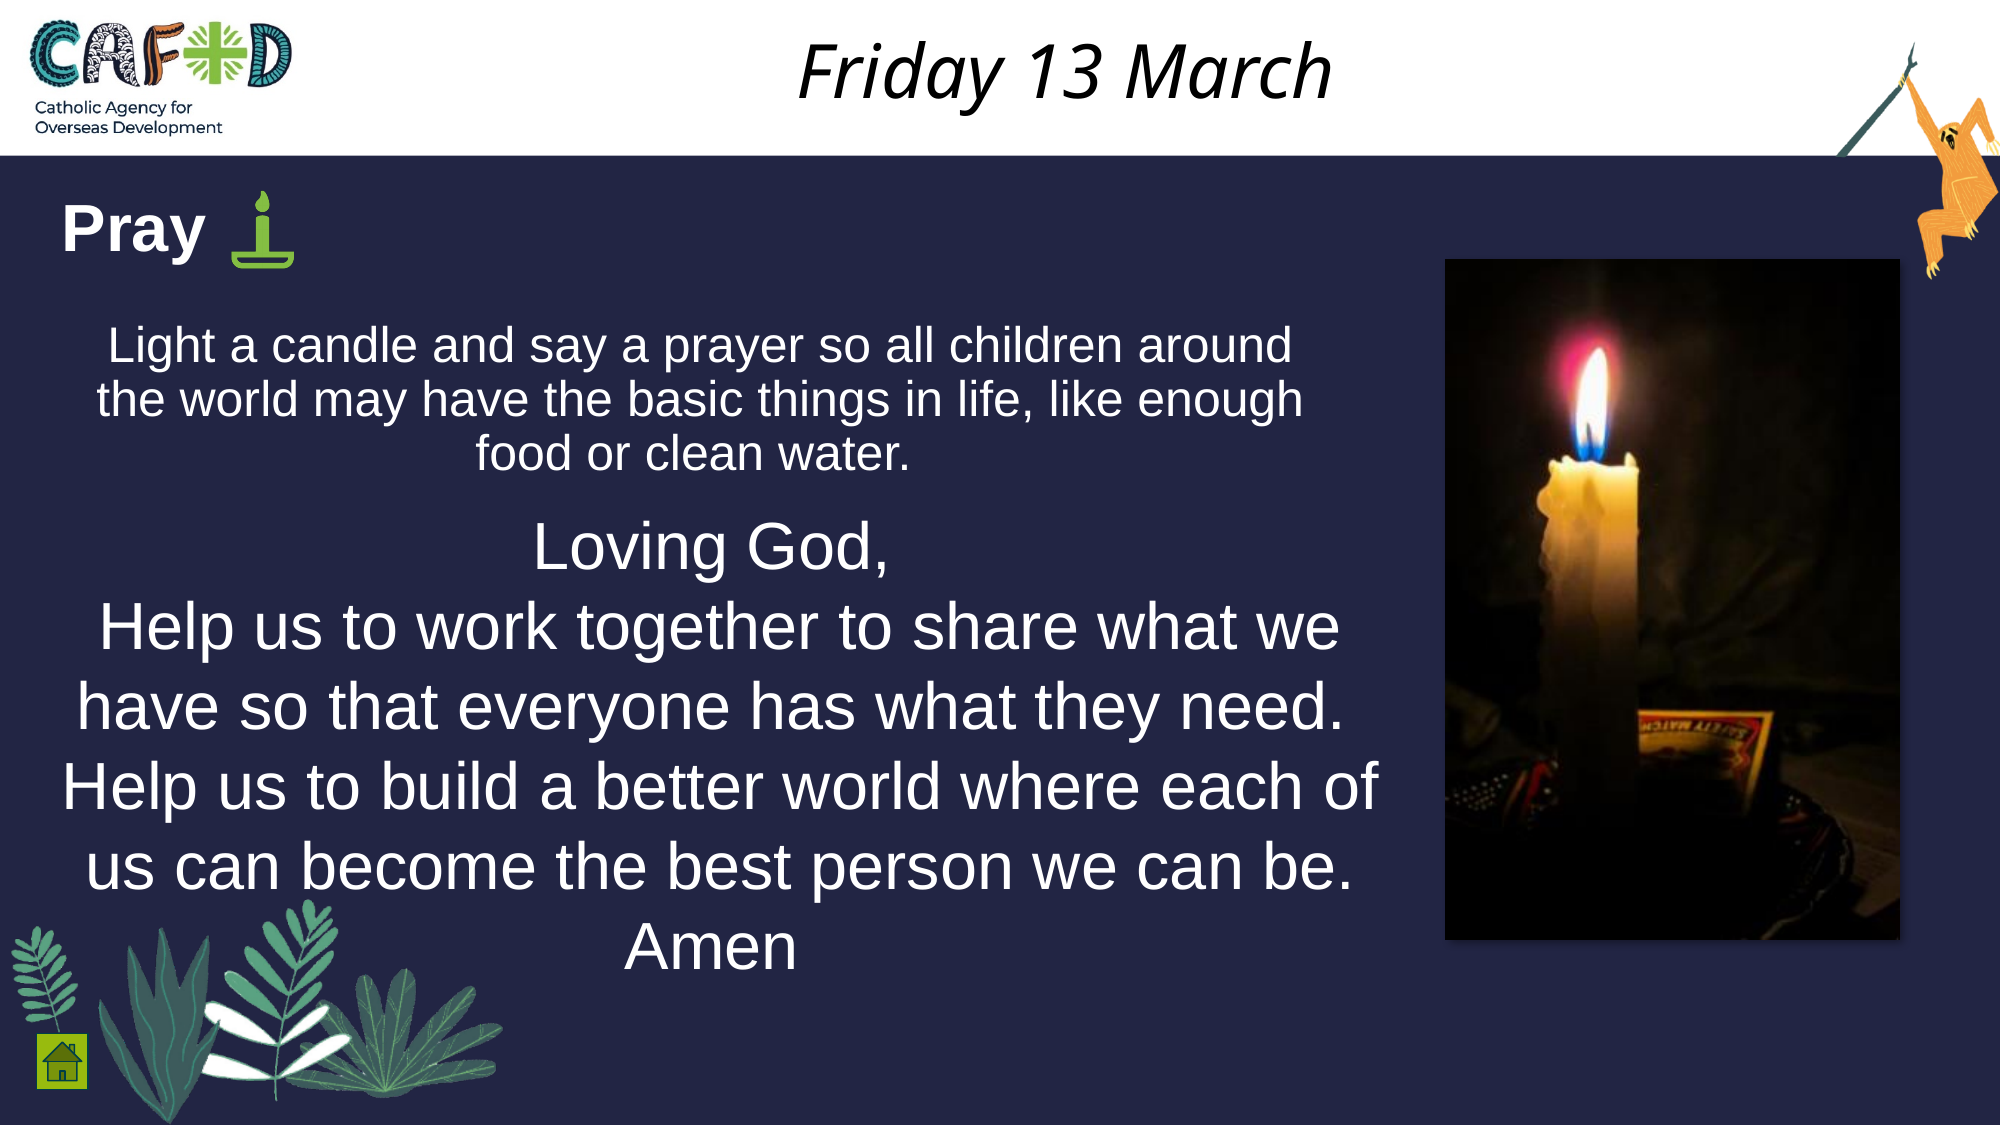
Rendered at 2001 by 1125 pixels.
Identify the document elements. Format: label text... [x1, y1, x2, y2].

picture [18, 9, 302, 137]
picture [1445, 41, 2000, 941]
text_box Friday 13 March [597, 16, 1534, 122]
text_box Light a candle and say a prayer so all children around the world may have the basic things in life, like enough food or clean water. [80, 312, 1321, 495]
text_box Pray [46, 177, 221, 273]
picture [214, 181, 311, 278]
text_box Loving God, Help us to work together to share what we have so that everyone has what they need. Help us to build a better world where each of us can become the best person we can be. Amen [39, 495, 1403, 990]
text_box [0, 878, 545, 1125]
